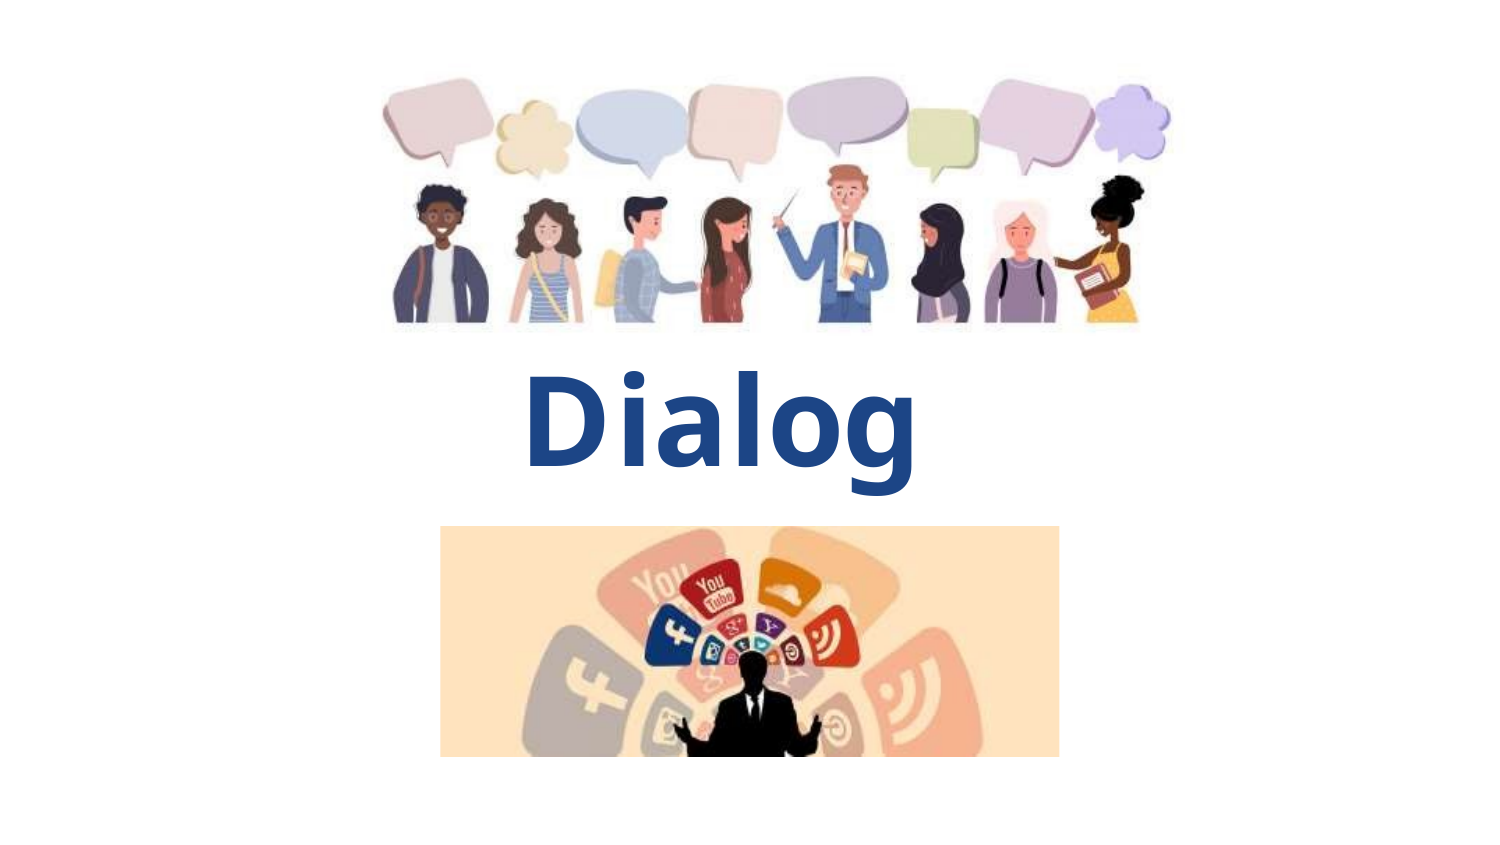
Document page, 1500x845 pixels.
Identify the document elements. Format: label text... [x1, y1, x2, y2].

text_box [337, 20, 1210, 369]
text_box [440, 526, 1060, 757]
title Dialogar [517, 369, 983, 526]
